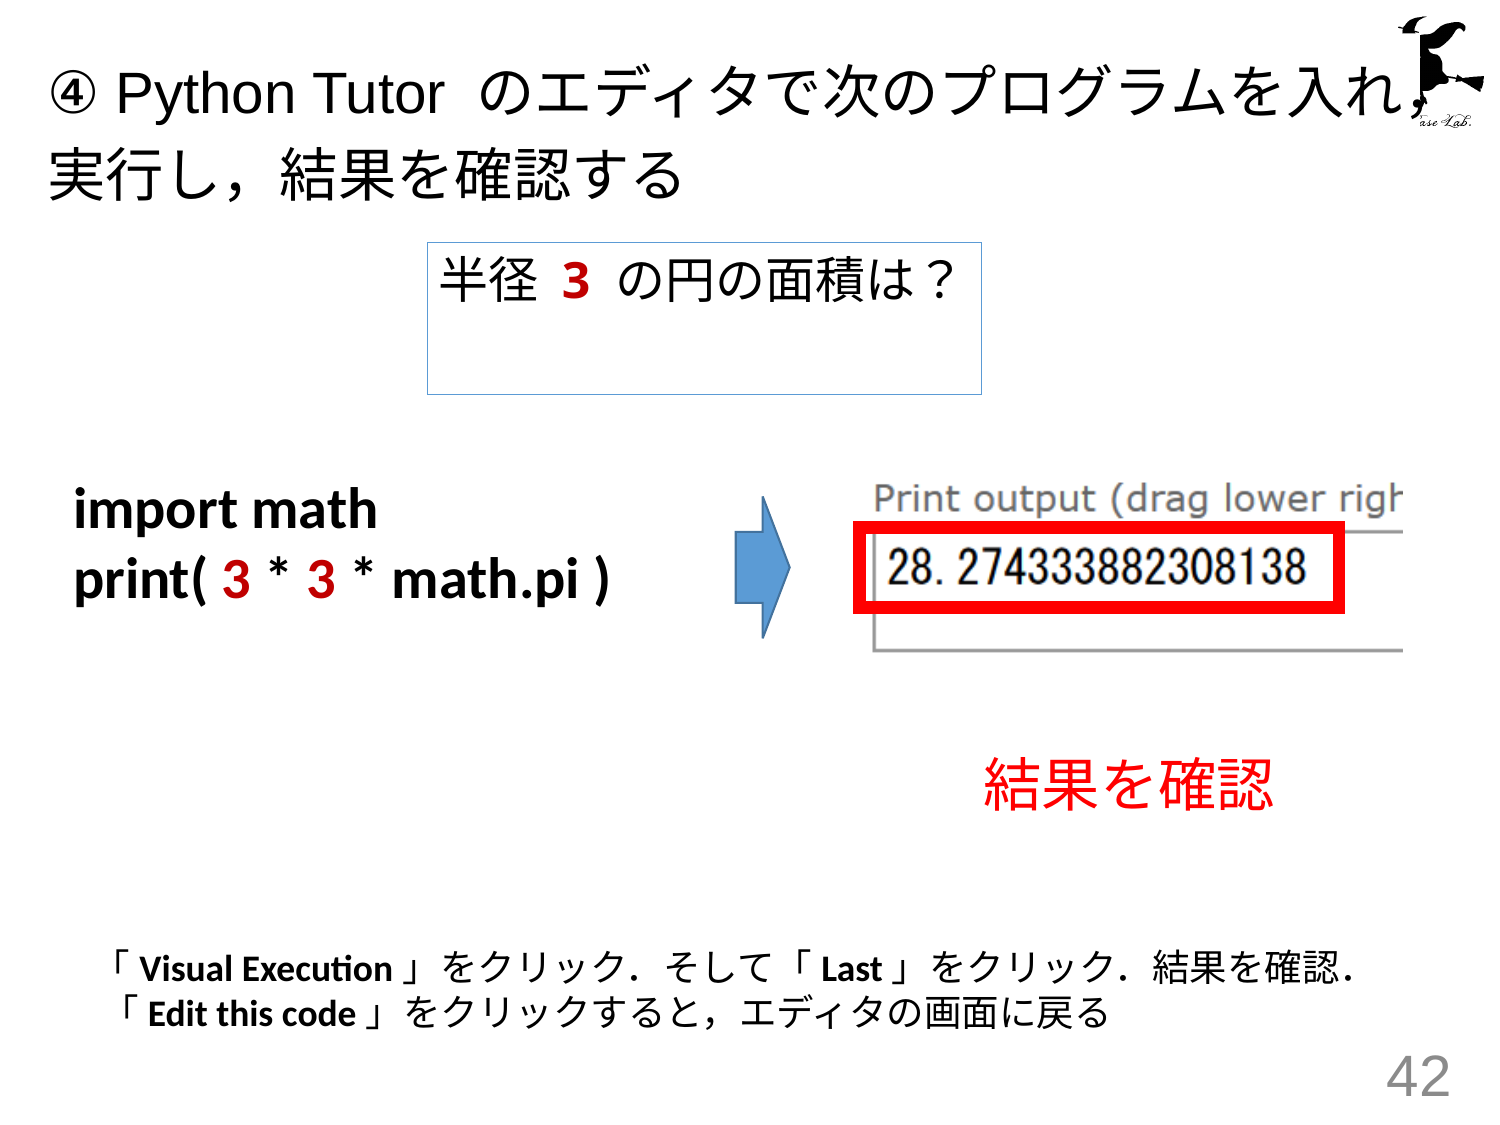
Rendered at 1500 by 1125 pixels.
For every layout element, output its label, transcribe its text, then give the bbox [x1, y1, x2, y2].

text_box 半径 3 の円の面積は？ [427, 242, 982, 395]
slide_number 42 [1129, 1042, 1467, 1103]
text_box 「Visual Execution」をクリック．そして「Last」をクリック．結果を確認． 「Edit this code」をクリックすると，エディタの画面に戻る [78, 936, 1360, 1042]
text_box [761, 618, 772, 639]
picture [839, 449, 1403, 712]
picture [1362, 14, 1486, 130]
list ④ Python Tutor のエディタで次のプログラムを入れ，実行し，結果を確認する [32, 33, 1420, 267]
text_box 結果を確認 [968, 740, 1290, 826]
text_box import math print( 3 * 3 * math.pi ) [58, 462, 810, 618]
